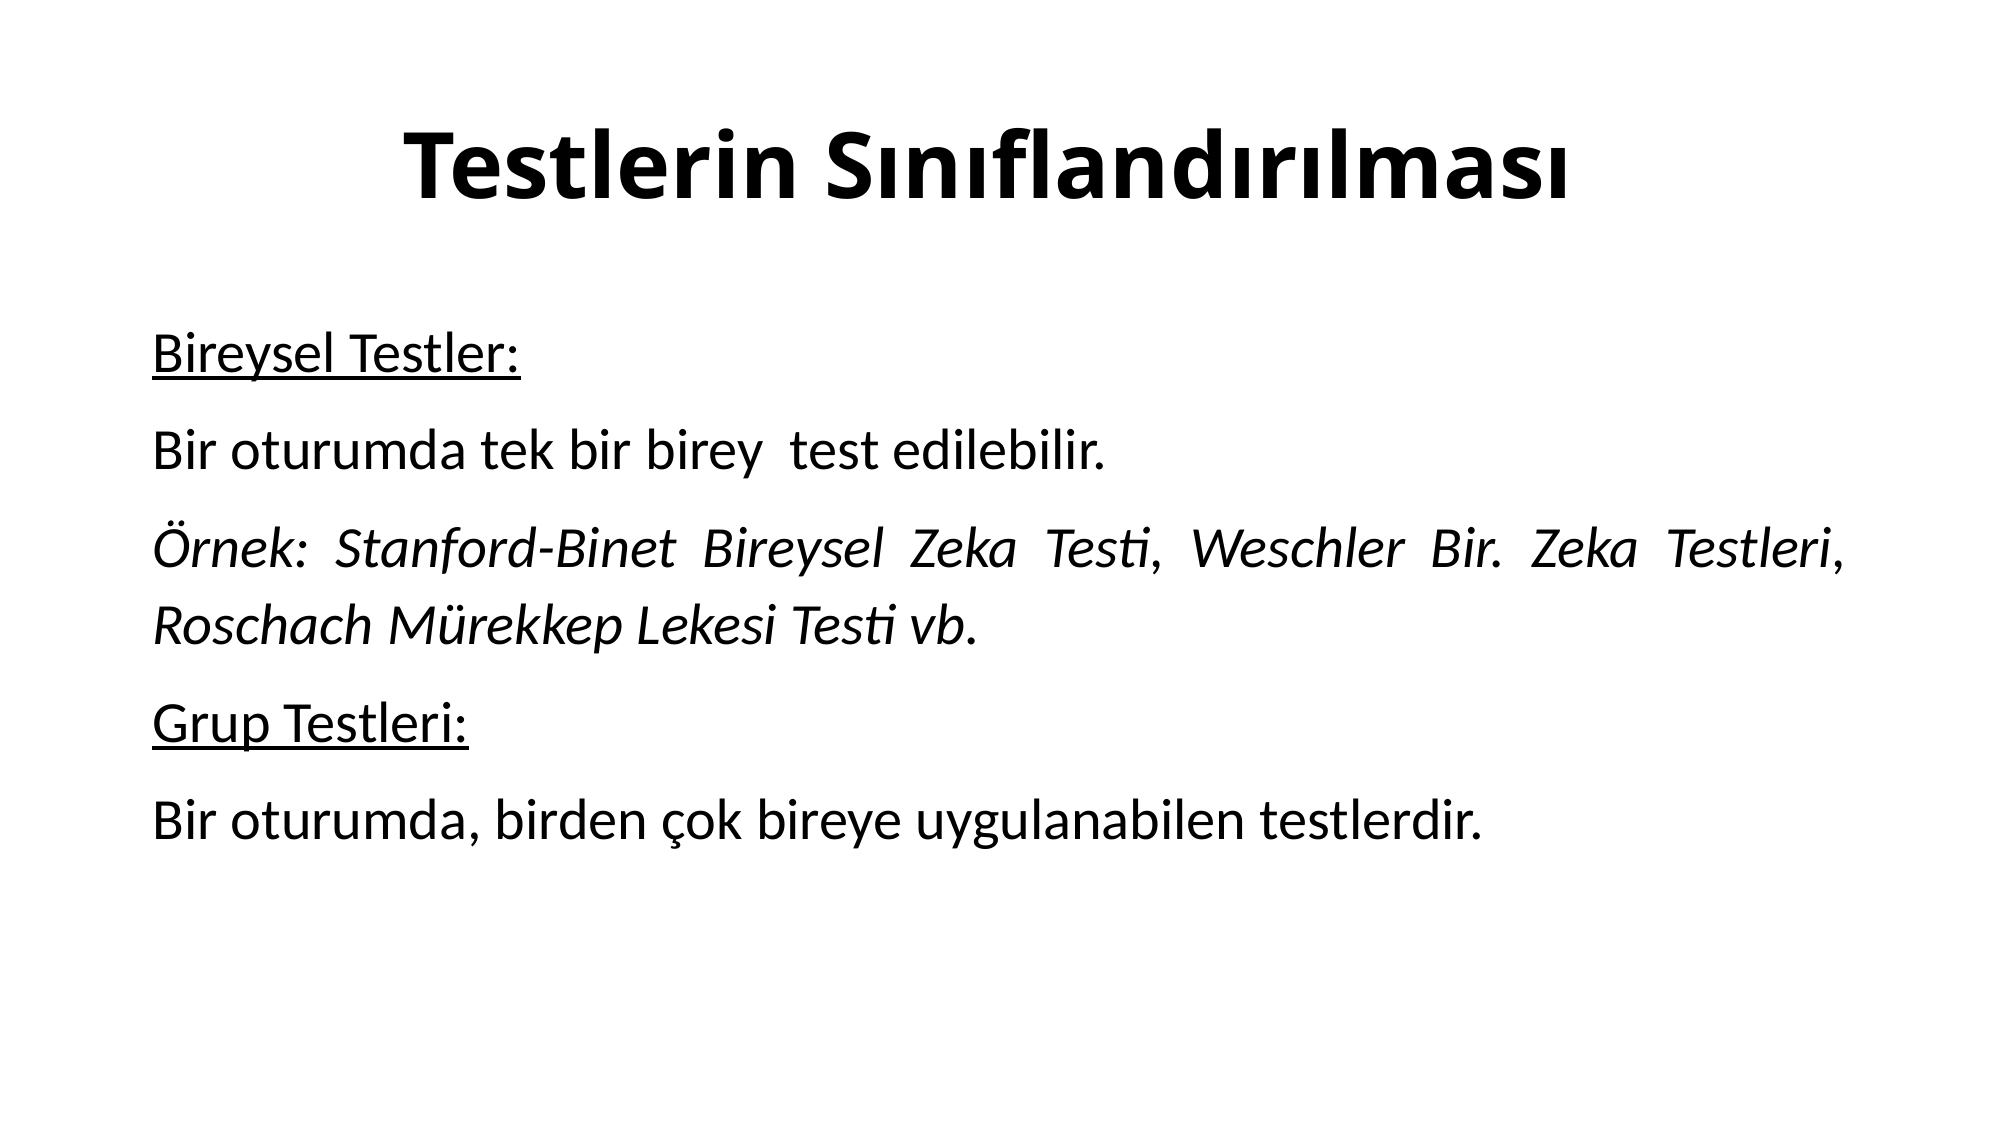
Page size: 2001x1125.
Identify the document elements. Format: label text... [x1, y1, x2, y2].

title Testlerin Sınıflandırılması [137, 59, 1863, 278]
list Bireysel Testler: Bir oturumda tek bir birey test edilebilir. Örnek: Stanford-Binet Bireysel Zeka Testi, Weschler Bir. Zeka Testleri, Roschach Mürekkep Lekesi Testi vb. Grup Testleri: Bir oturumda, birden çok bireye uygulanabilen testlerdir. [137, 299, 1863, 1014]
